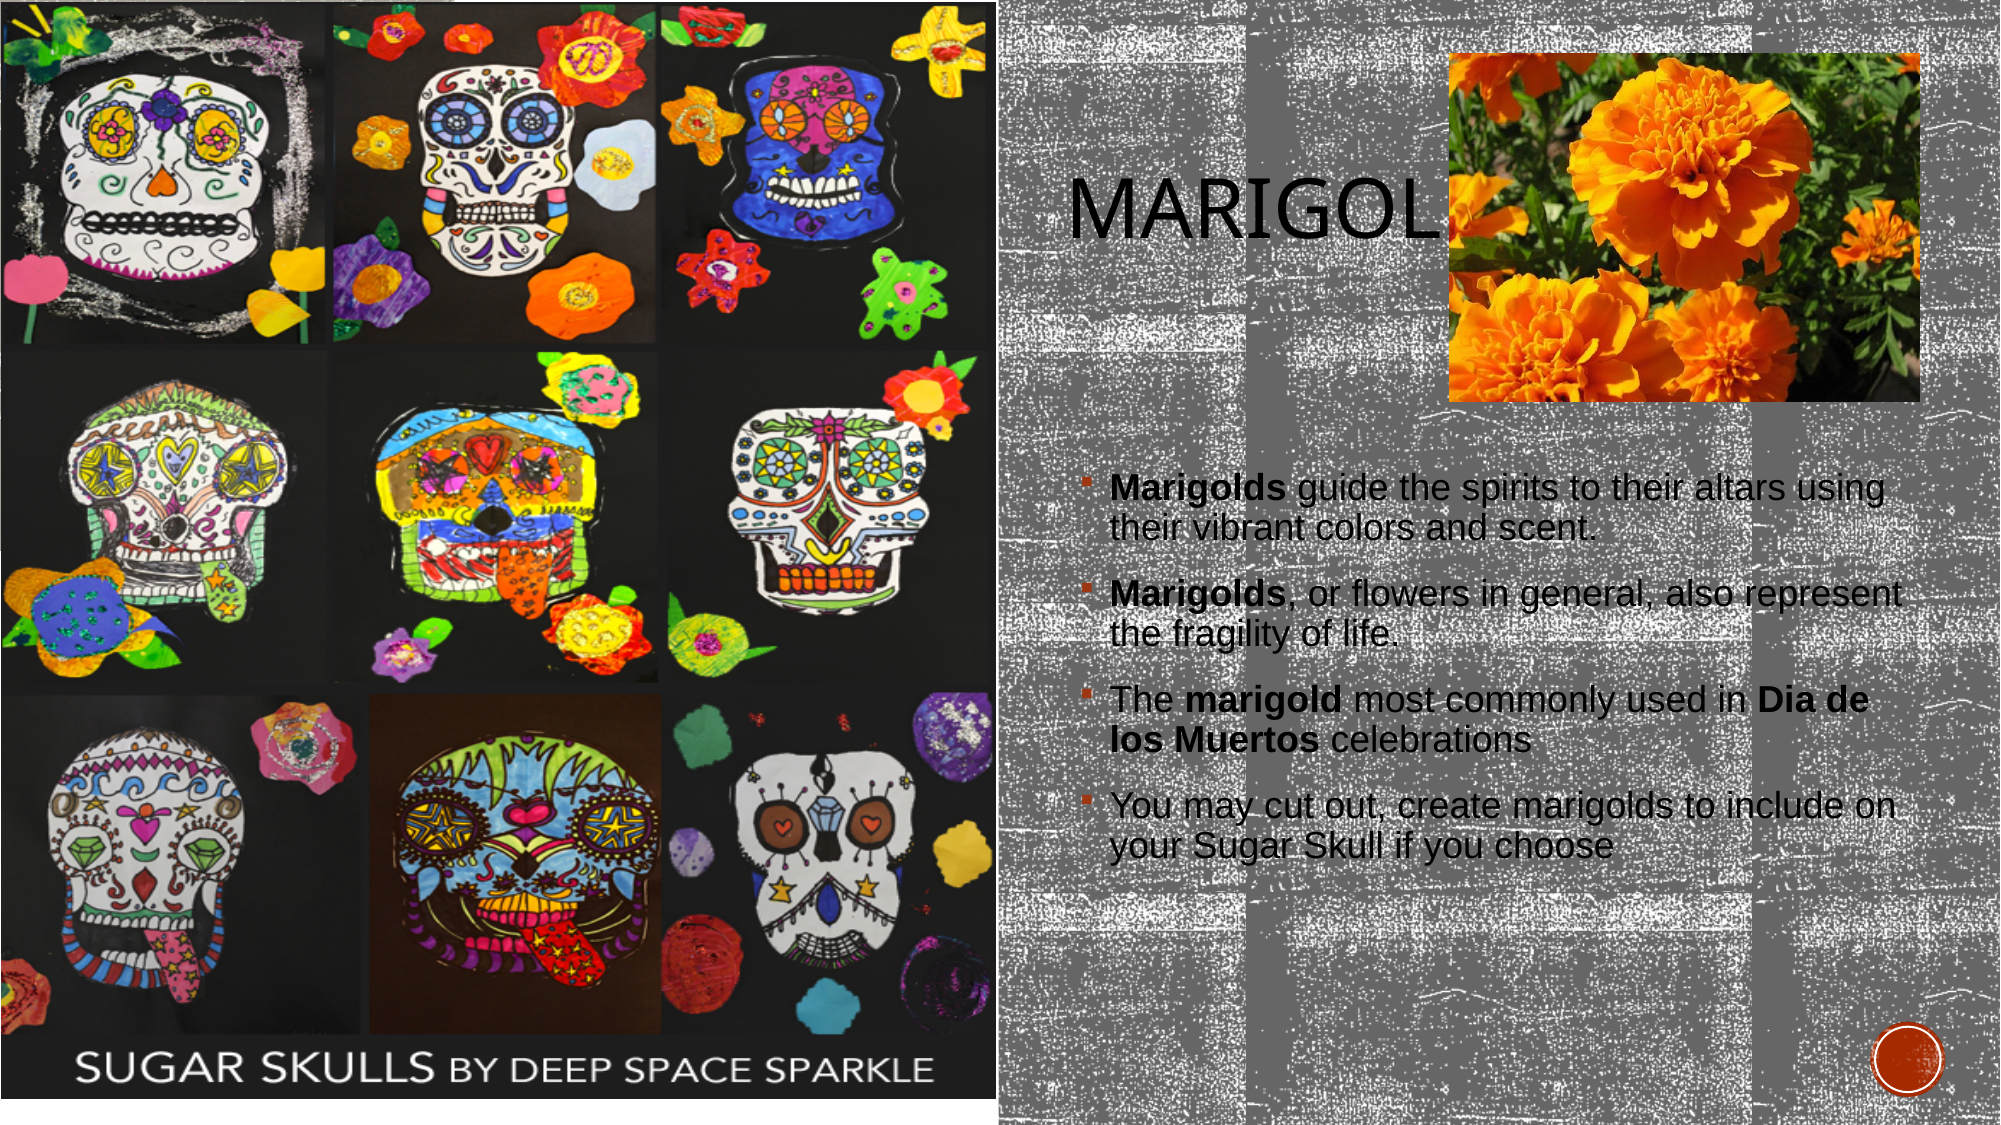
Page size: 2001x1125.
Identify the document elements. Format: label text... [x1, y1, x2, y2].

picture [1, 2, 996, 1099]
picture [1449, 53, 1920, 402]
text_box [997, 0, 2000, 1125]
text_box [0, 0, 455, 551]
list Marigolds guide the spirits to their altars using their vibrant colors and scent. Marigolds, or flowers in general, also represent the fragility of life. The marigold most commonly used in Dia de los Muertos celebrations You may cut out, create marigolds to include on your Sugar Skull if you choose [1064, 460, 1934, 1125]
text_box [1872, 1023, 1944, 1096]
title Marigolds [1050, 79, 1449, 344]
